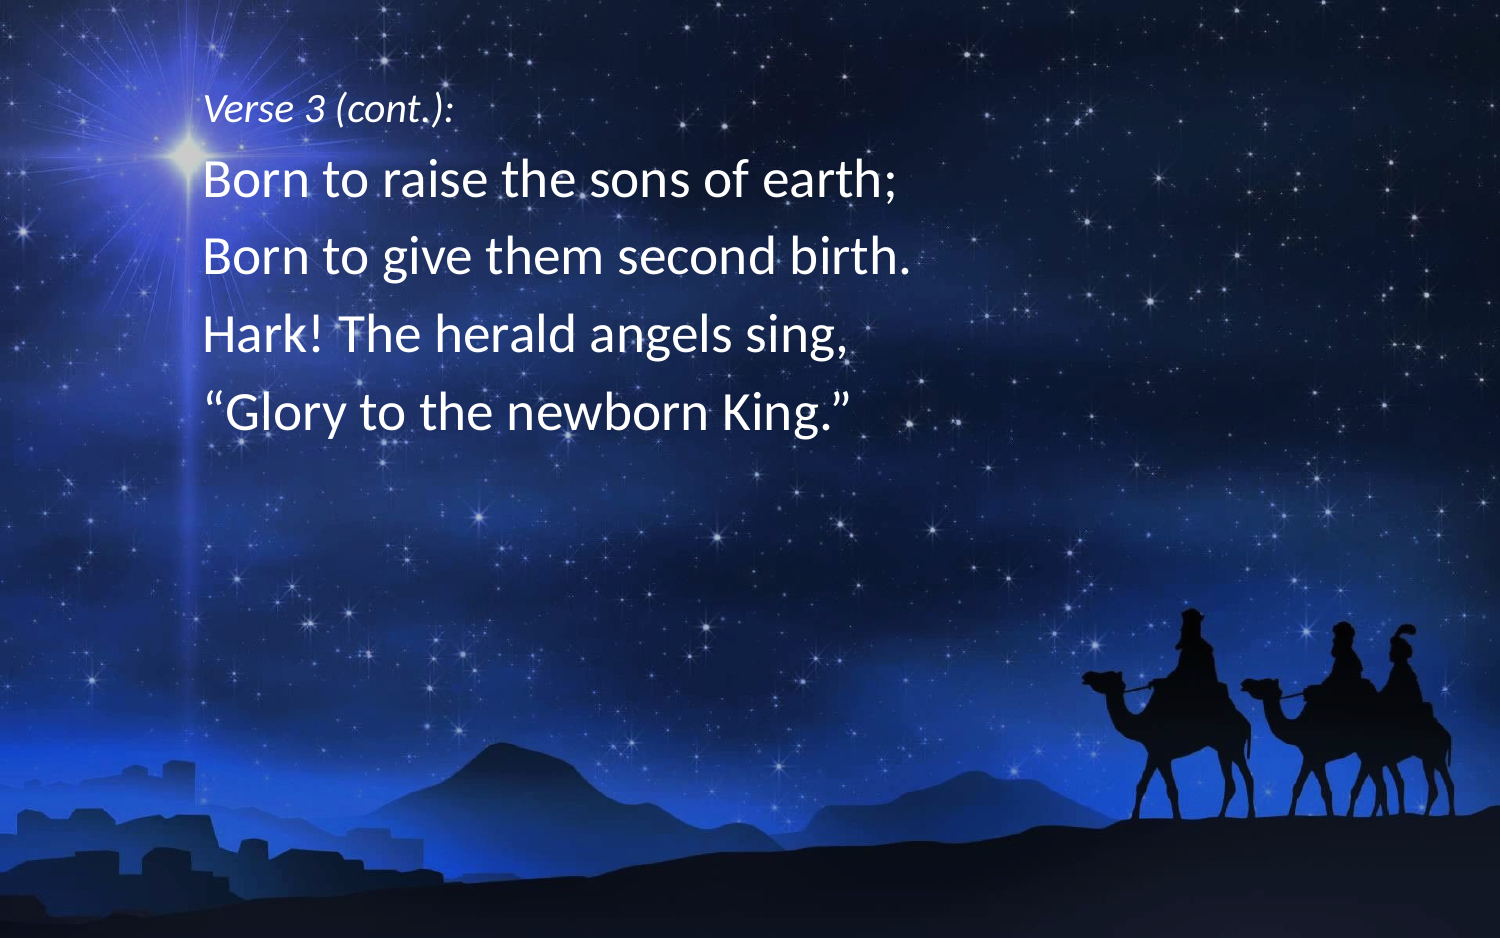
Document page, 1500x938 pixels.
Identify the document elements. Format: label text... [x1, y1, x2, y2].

picture [0, 0, 1500, 938]
list Verse 3 (cont.): Born to raise the sons of earth; Born to give them second birth. Hark! The herald angels sing, “Glory to the newborn King.” [187, 72, 1375, 838]
